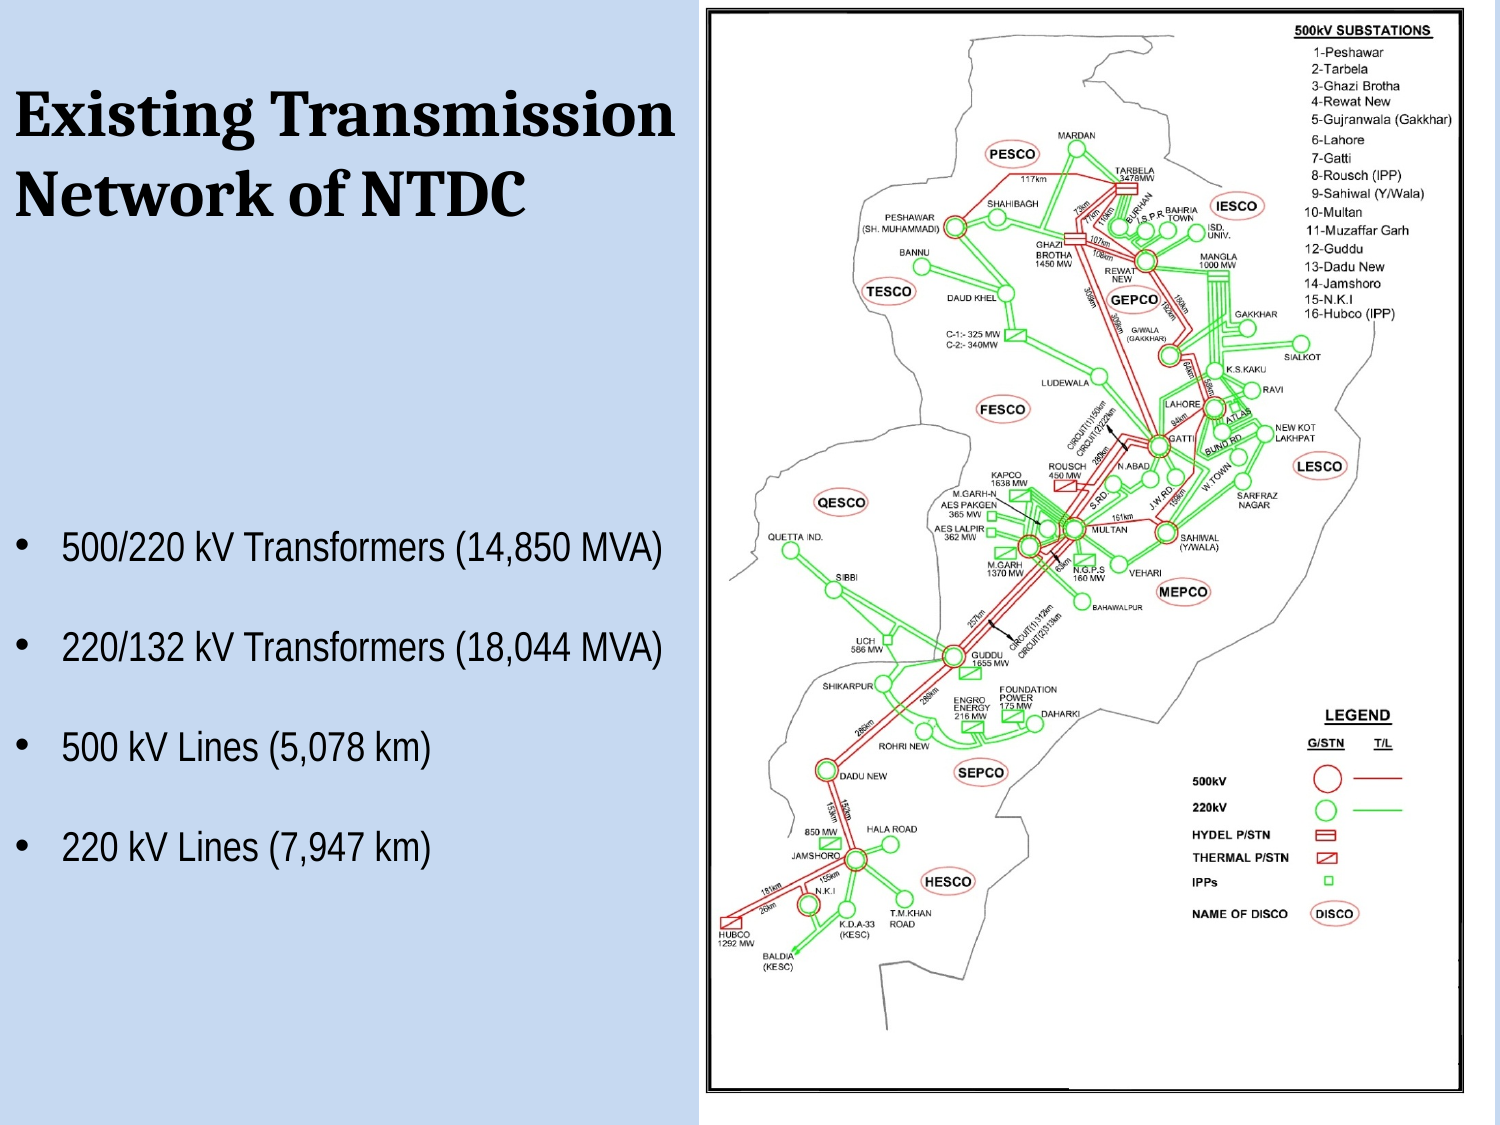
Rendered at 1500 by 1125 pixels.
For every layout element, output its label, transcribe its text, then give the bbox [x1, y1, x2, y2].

text_box Existing Transmission Network of NTDC 500/220 kV Transformers (14,850 MVA) 220/132 kV Transformers (18,044 MVA) 500 kV Lines (5,078 km) 220 kV Lines (7,947 km) [0, 62, 694, 1125]
picture [699, 0, 1496, 1125]
